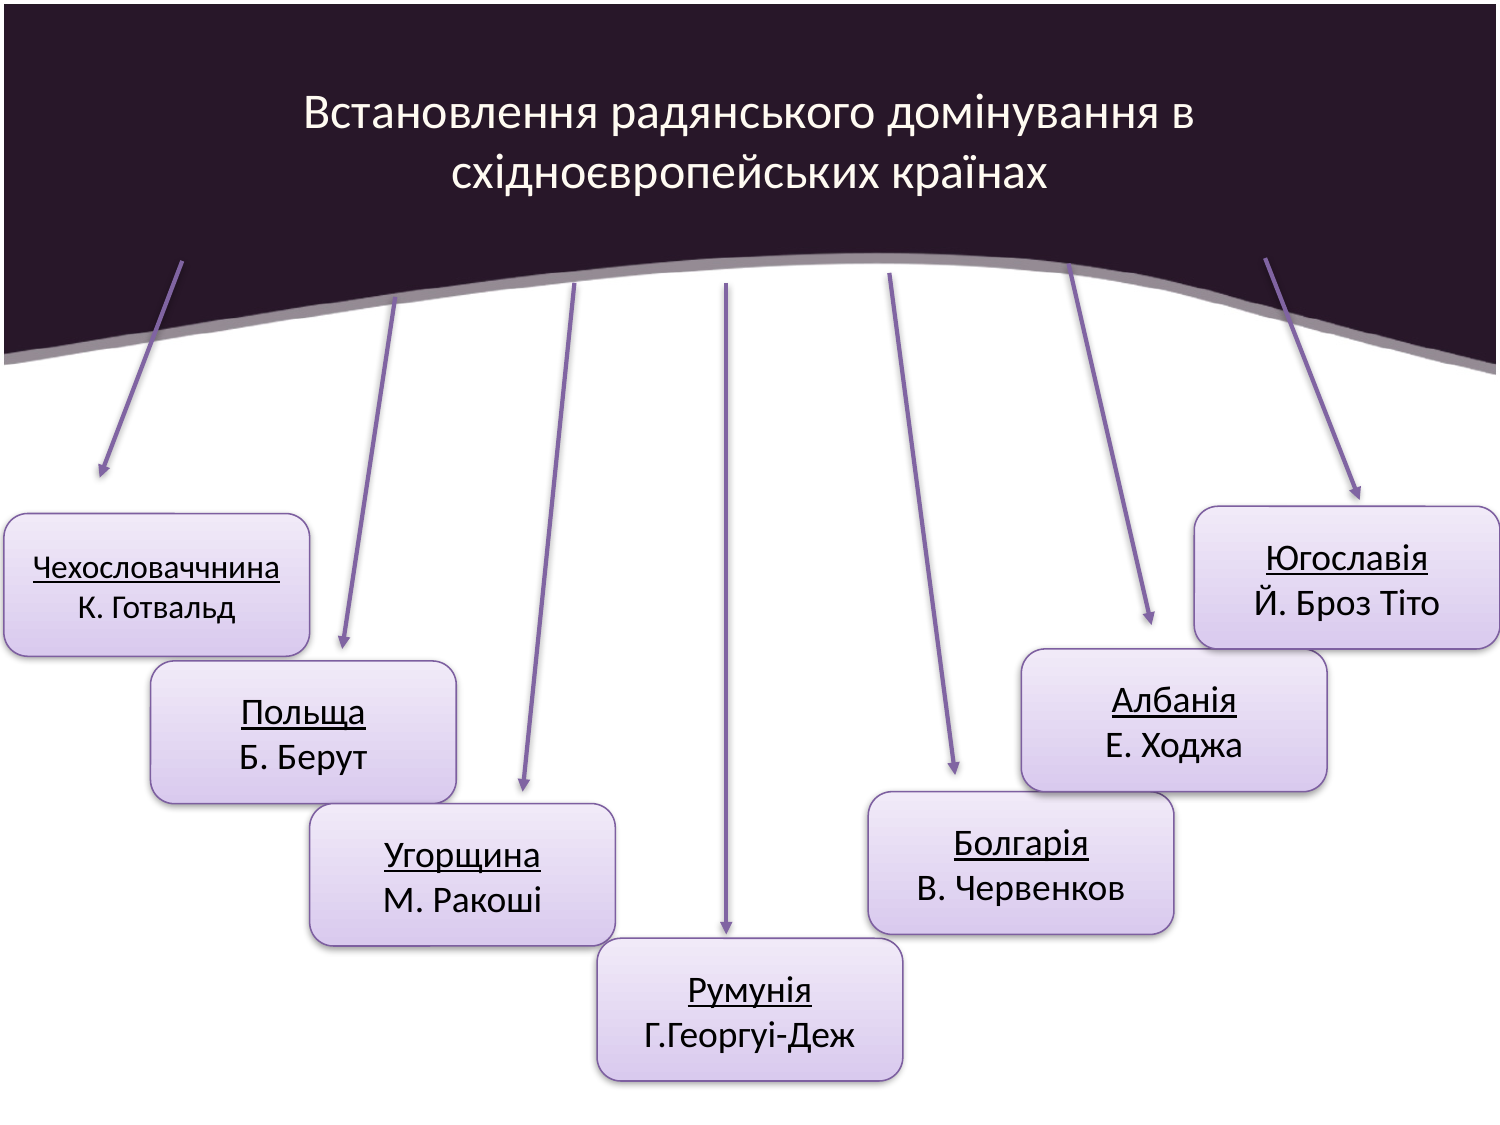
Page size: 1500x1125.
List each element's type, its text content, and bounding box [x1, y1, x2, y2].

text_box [99, 260, 183, 478]
text_box Албанія Е. Ходжа [1020, 648, 1328, 793]
text_box Румунія Г.Георгуі-Деж [596, 937, 904, 1082]
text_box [1068, 263, 1152, 626]
text_box Угорщина М. Ракоші [308, 802, 617, 947]
title Встановлення радянського домінування в східноєвропейських країнах [75, 45, 1425, 233]
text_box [522, 282, 575, 792]
text_box Югославія Й. Броз Тіто [1193, 505, 1500, 650]
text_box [1264, 257, 1360, 501]
text_box Болгарія В. Червенков [867, 790, 1175, 936]
picture [0, 0, 1500, 1125]
text_box Чехословаччнина К. Готвальд [3, 512, 311, 658]
text_box Польща Б. Берут [149, 660, 458, 805]
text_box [888, 272, 956, 776]
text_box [341, 296, 396, 650]
